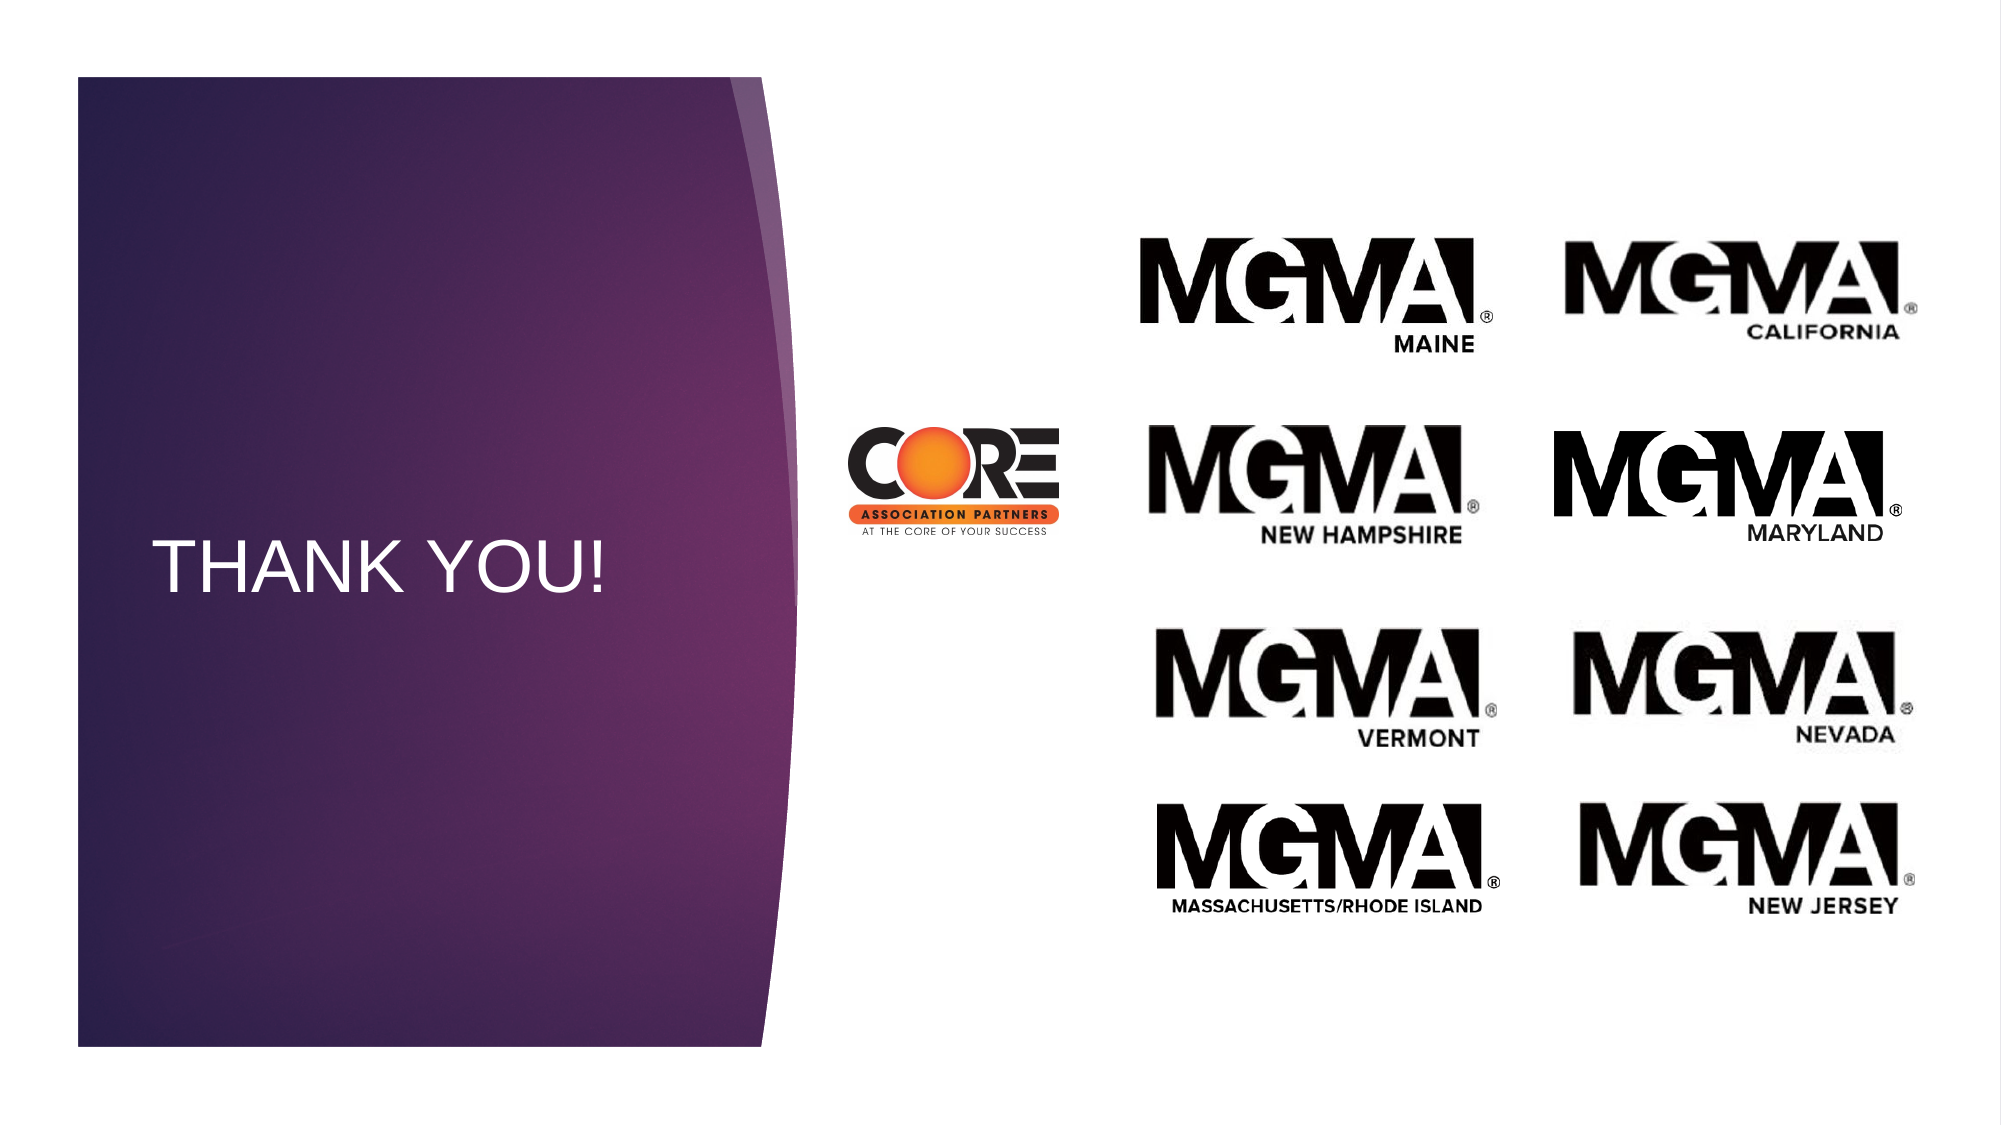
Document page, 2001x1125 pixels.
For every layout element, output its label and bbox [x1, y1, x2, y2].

picture [1554, 141, 1918, 541]
picture [1554, 619, 1925, 760]
picture [1139, 237, 1493, 353]
picture [1156, 802, 1501, 918]
text_box [0, 0, 2000, 1125]
picture [848, 427, 1059, 535]
picture [1153, 626, 1498, 747]
picture [1578, 801, 1915, 914]
picture [1146, 425, 1551, 554]
